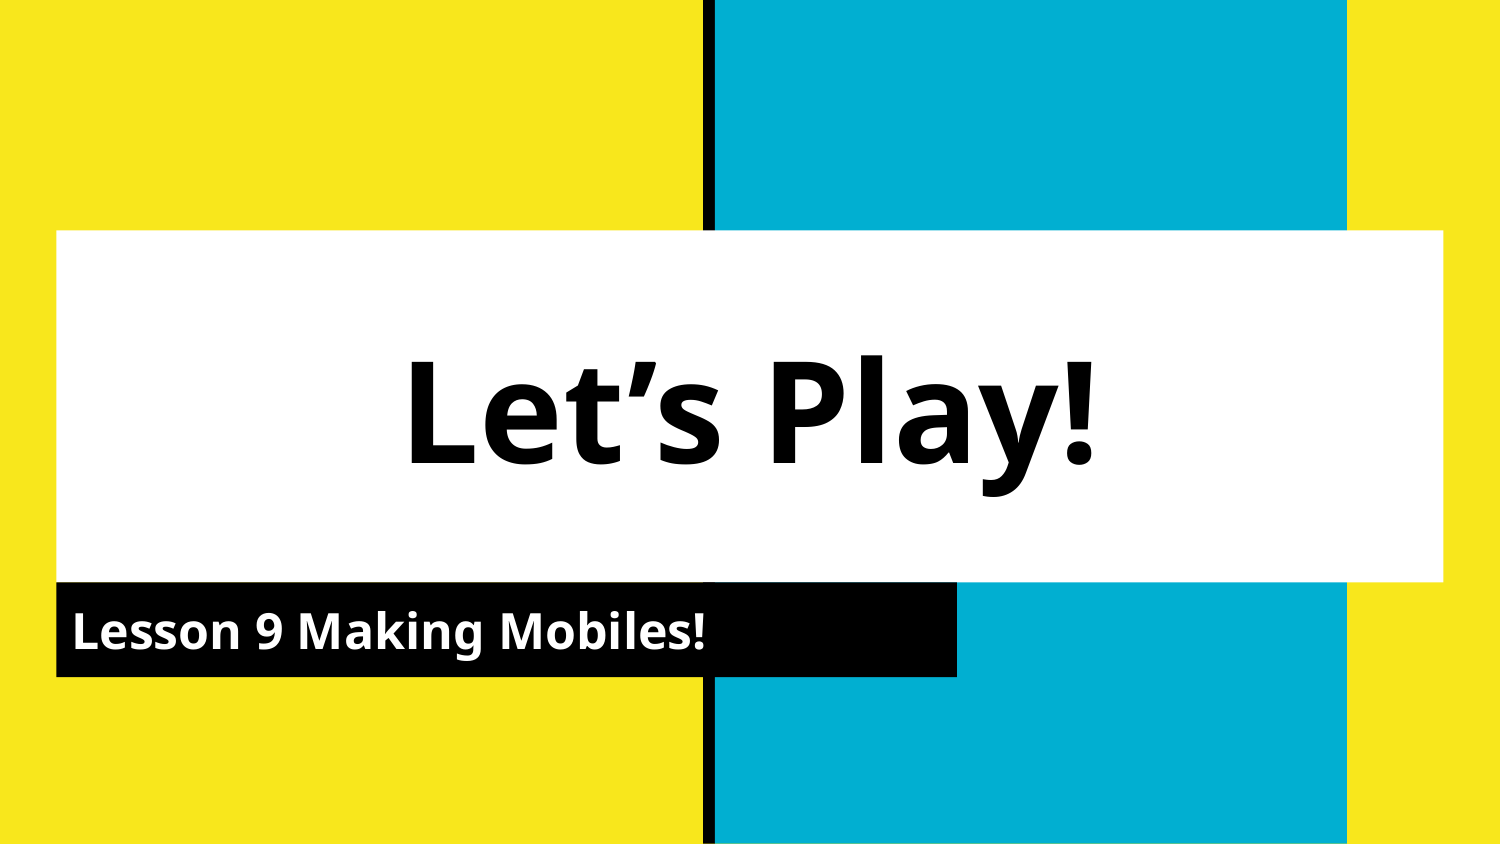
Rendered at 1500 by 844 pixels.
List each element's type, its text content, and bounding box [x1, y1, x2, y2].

subtitle Lesson 9 Making Mobiles! [56, 582, 957, 678]
title Let’s Play! [56, 230, 1444, 583]
